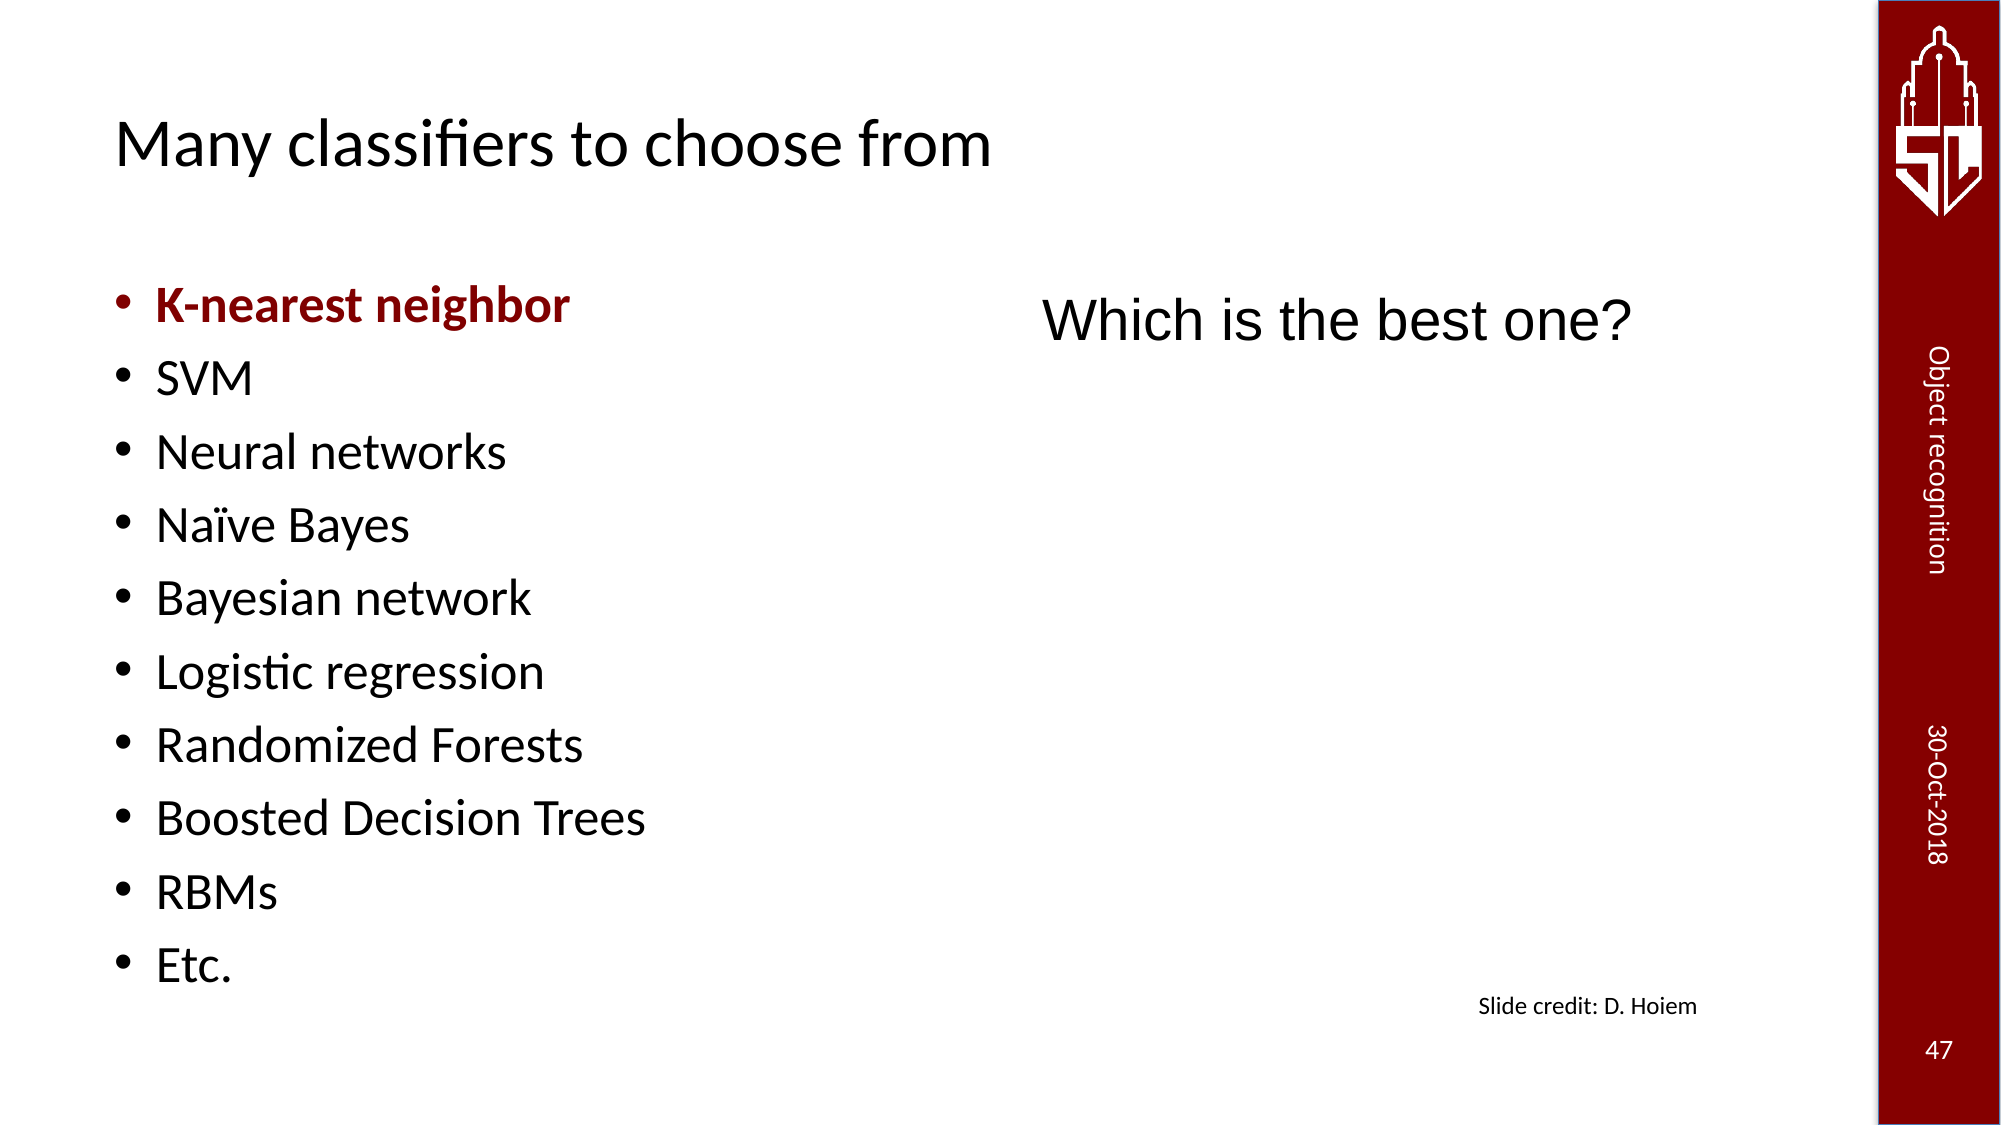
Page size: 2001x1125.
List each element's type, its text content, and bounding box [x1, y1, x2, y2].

list K-nearest neighbor SVM Neural networks Naïve Bayes Bayesian network Logistic regression Randomized Forests Boosted Decision Trees RBMs Etc. [99, 262, 1835, 1005]
picture [1896, 25, 1982, 217]
title Many classifiers to choose from [99, 45, 1835, 233]
text_box Which is the best one? [1027, 275, 1649, 360]
text_box Slide credit: D. Hoiem [1463, 982, 1714, 1027]
